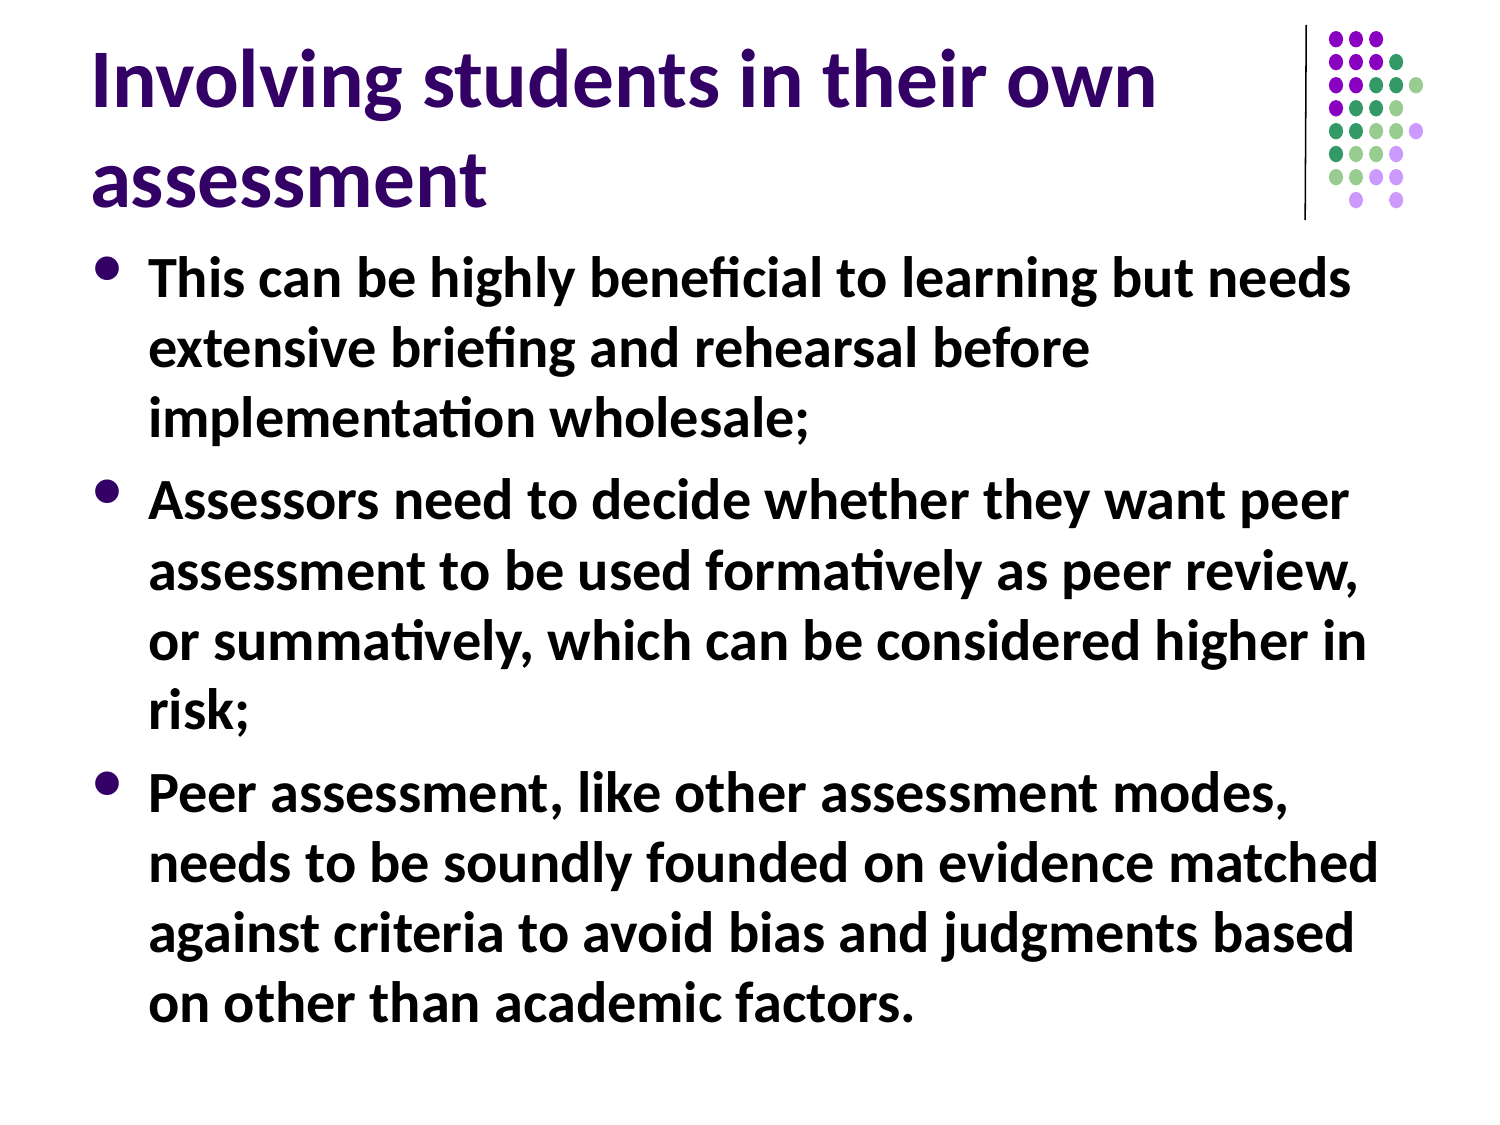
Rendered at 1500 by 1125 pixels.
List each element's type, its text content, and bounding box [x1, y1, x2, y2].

title Involving students in their own assessment [74, 19, 1313, 232]
list This can be highly beneficial to learning but needs extensive briefing and rehearsal before implementation wholesale; Assessors need to decide whether they want peer assessment to be used formatively as peer review, or summatively, which can be considered higher in risk; Peer assessment, like other assessment modes, needs to be soundly founded on evidence matched against criteria to avoid bias and judgments based on other than academic factors. [76, 231, 1428, 1018]
